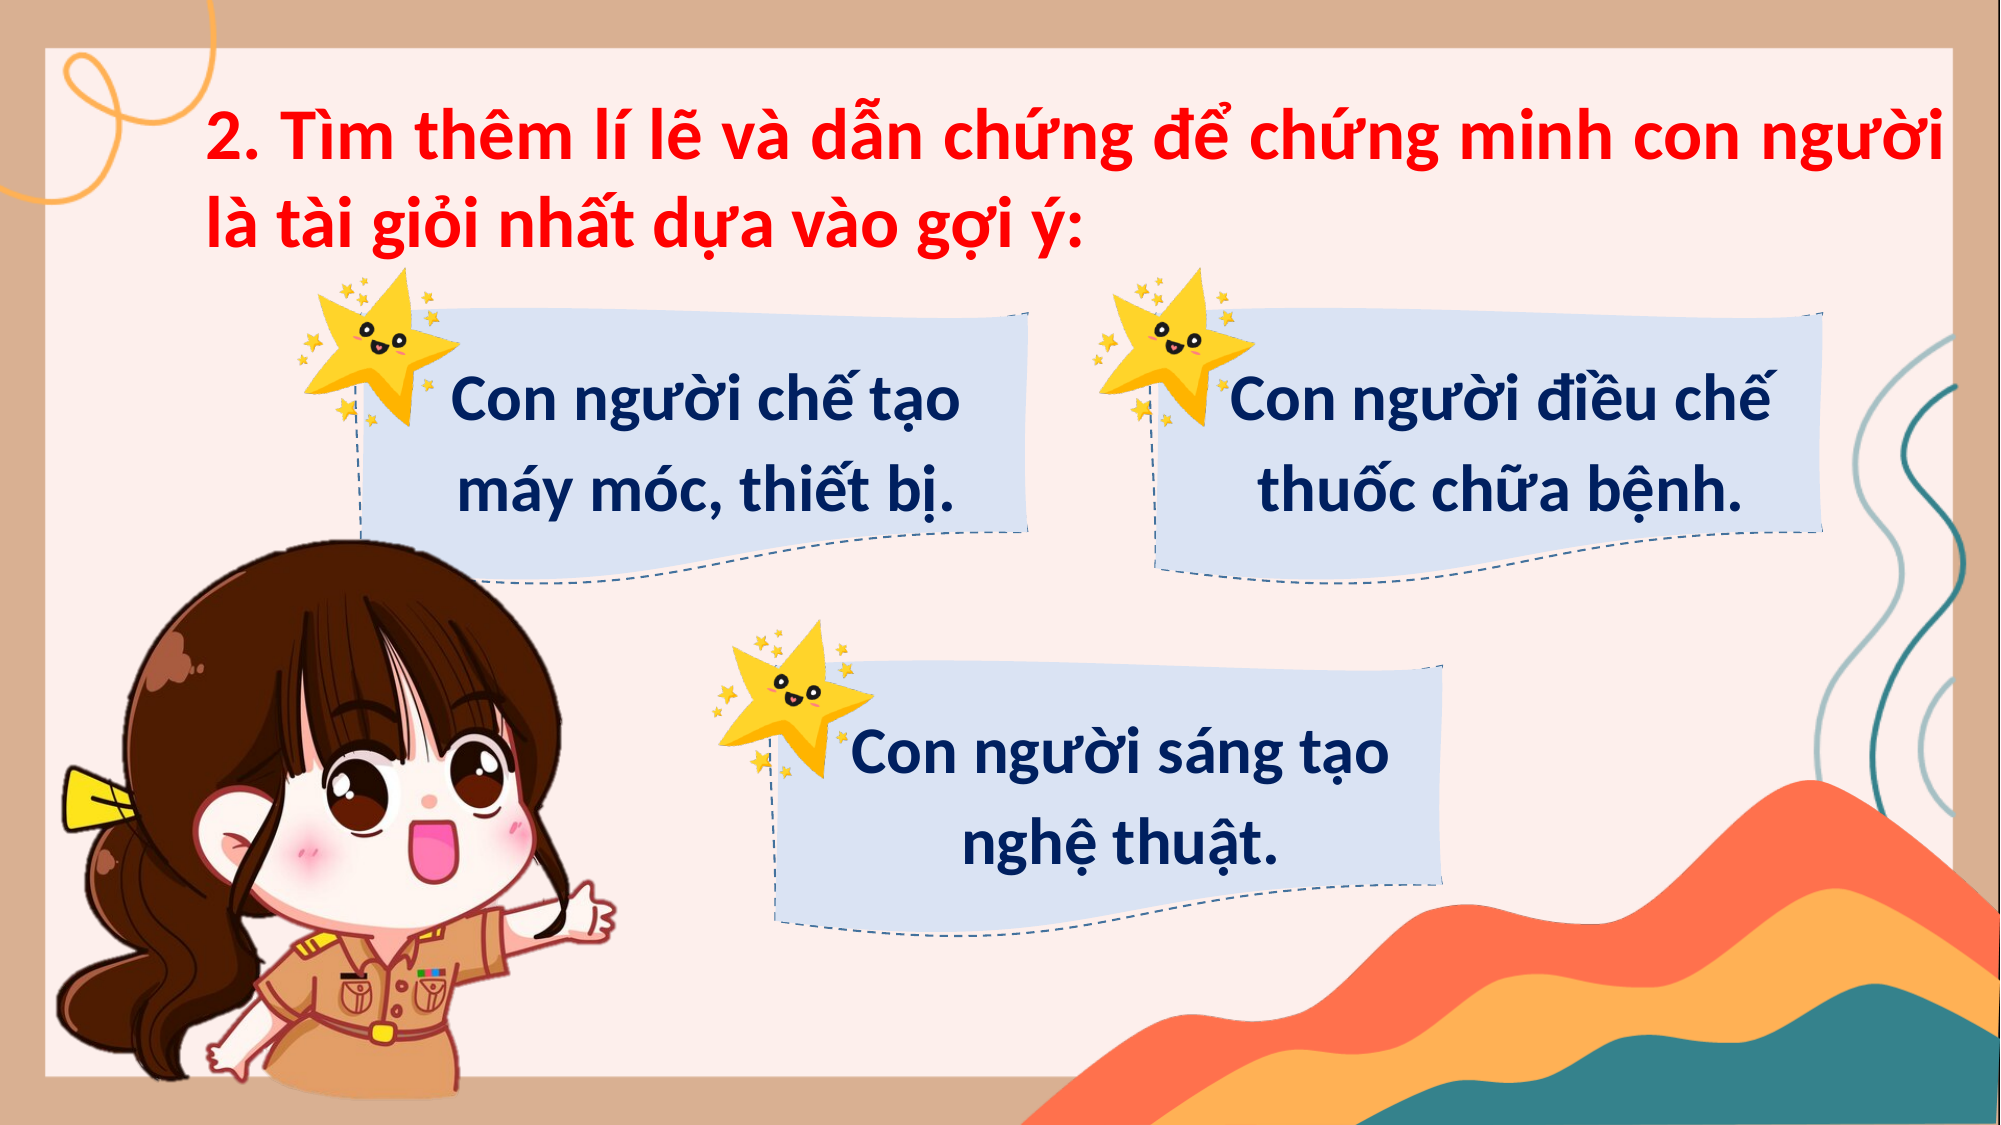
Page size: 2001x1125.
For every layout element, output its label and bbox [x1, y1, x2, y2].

text_box [279, 261, 1064, 587]
text_box [750, 613, 1478, 939]
text_box [1074, 261, 1859, 587]
picture [0, 0, 2000, 1125]
